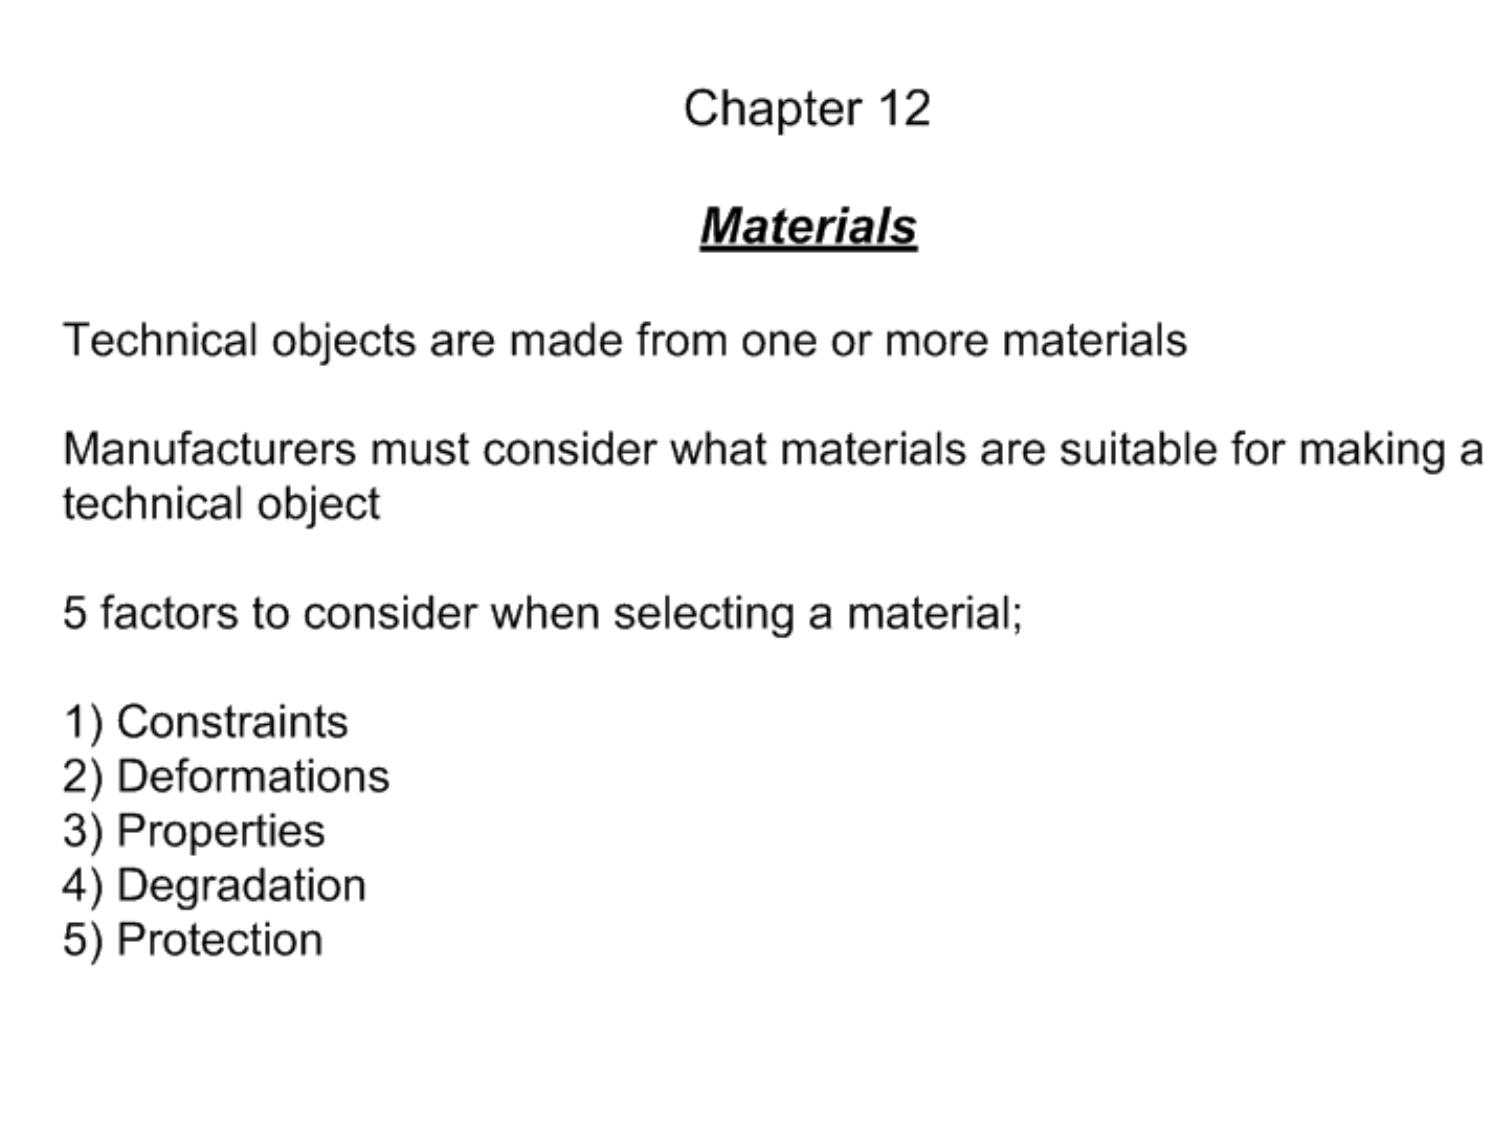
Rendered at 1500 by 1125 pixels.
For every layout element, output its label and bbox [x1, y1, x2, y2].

picture [0, 74, 1500, 980]
